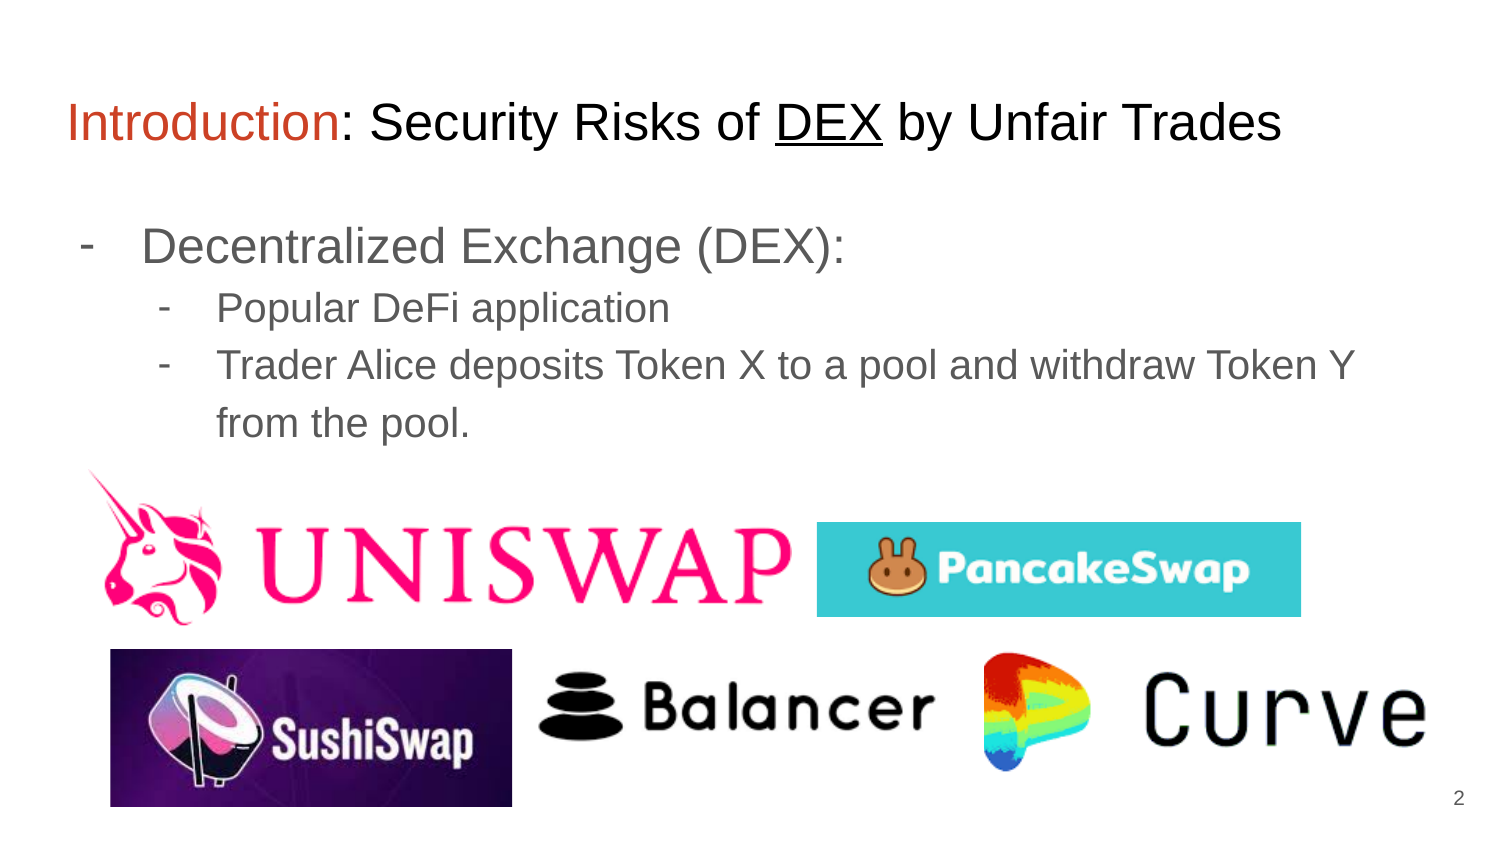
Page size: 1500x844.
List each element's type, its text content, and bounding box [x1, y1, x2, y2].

picture [110, 634, 1435, 807]
picture [88, 468, 792, 647]
title Introduction: Security Risks of DEX by Unfair Trades [51, 72, 1449, 167]
list Decentralized Exchange (DEX): Popular DeFi application Trader Alice deposits Token X to a pool and withdraw Token Y from the pool. [51, 189, 1449, 750]
slide_number ‹#› [1389, 764, 1480, 830]
picture [816, 522, 1302, 617]
